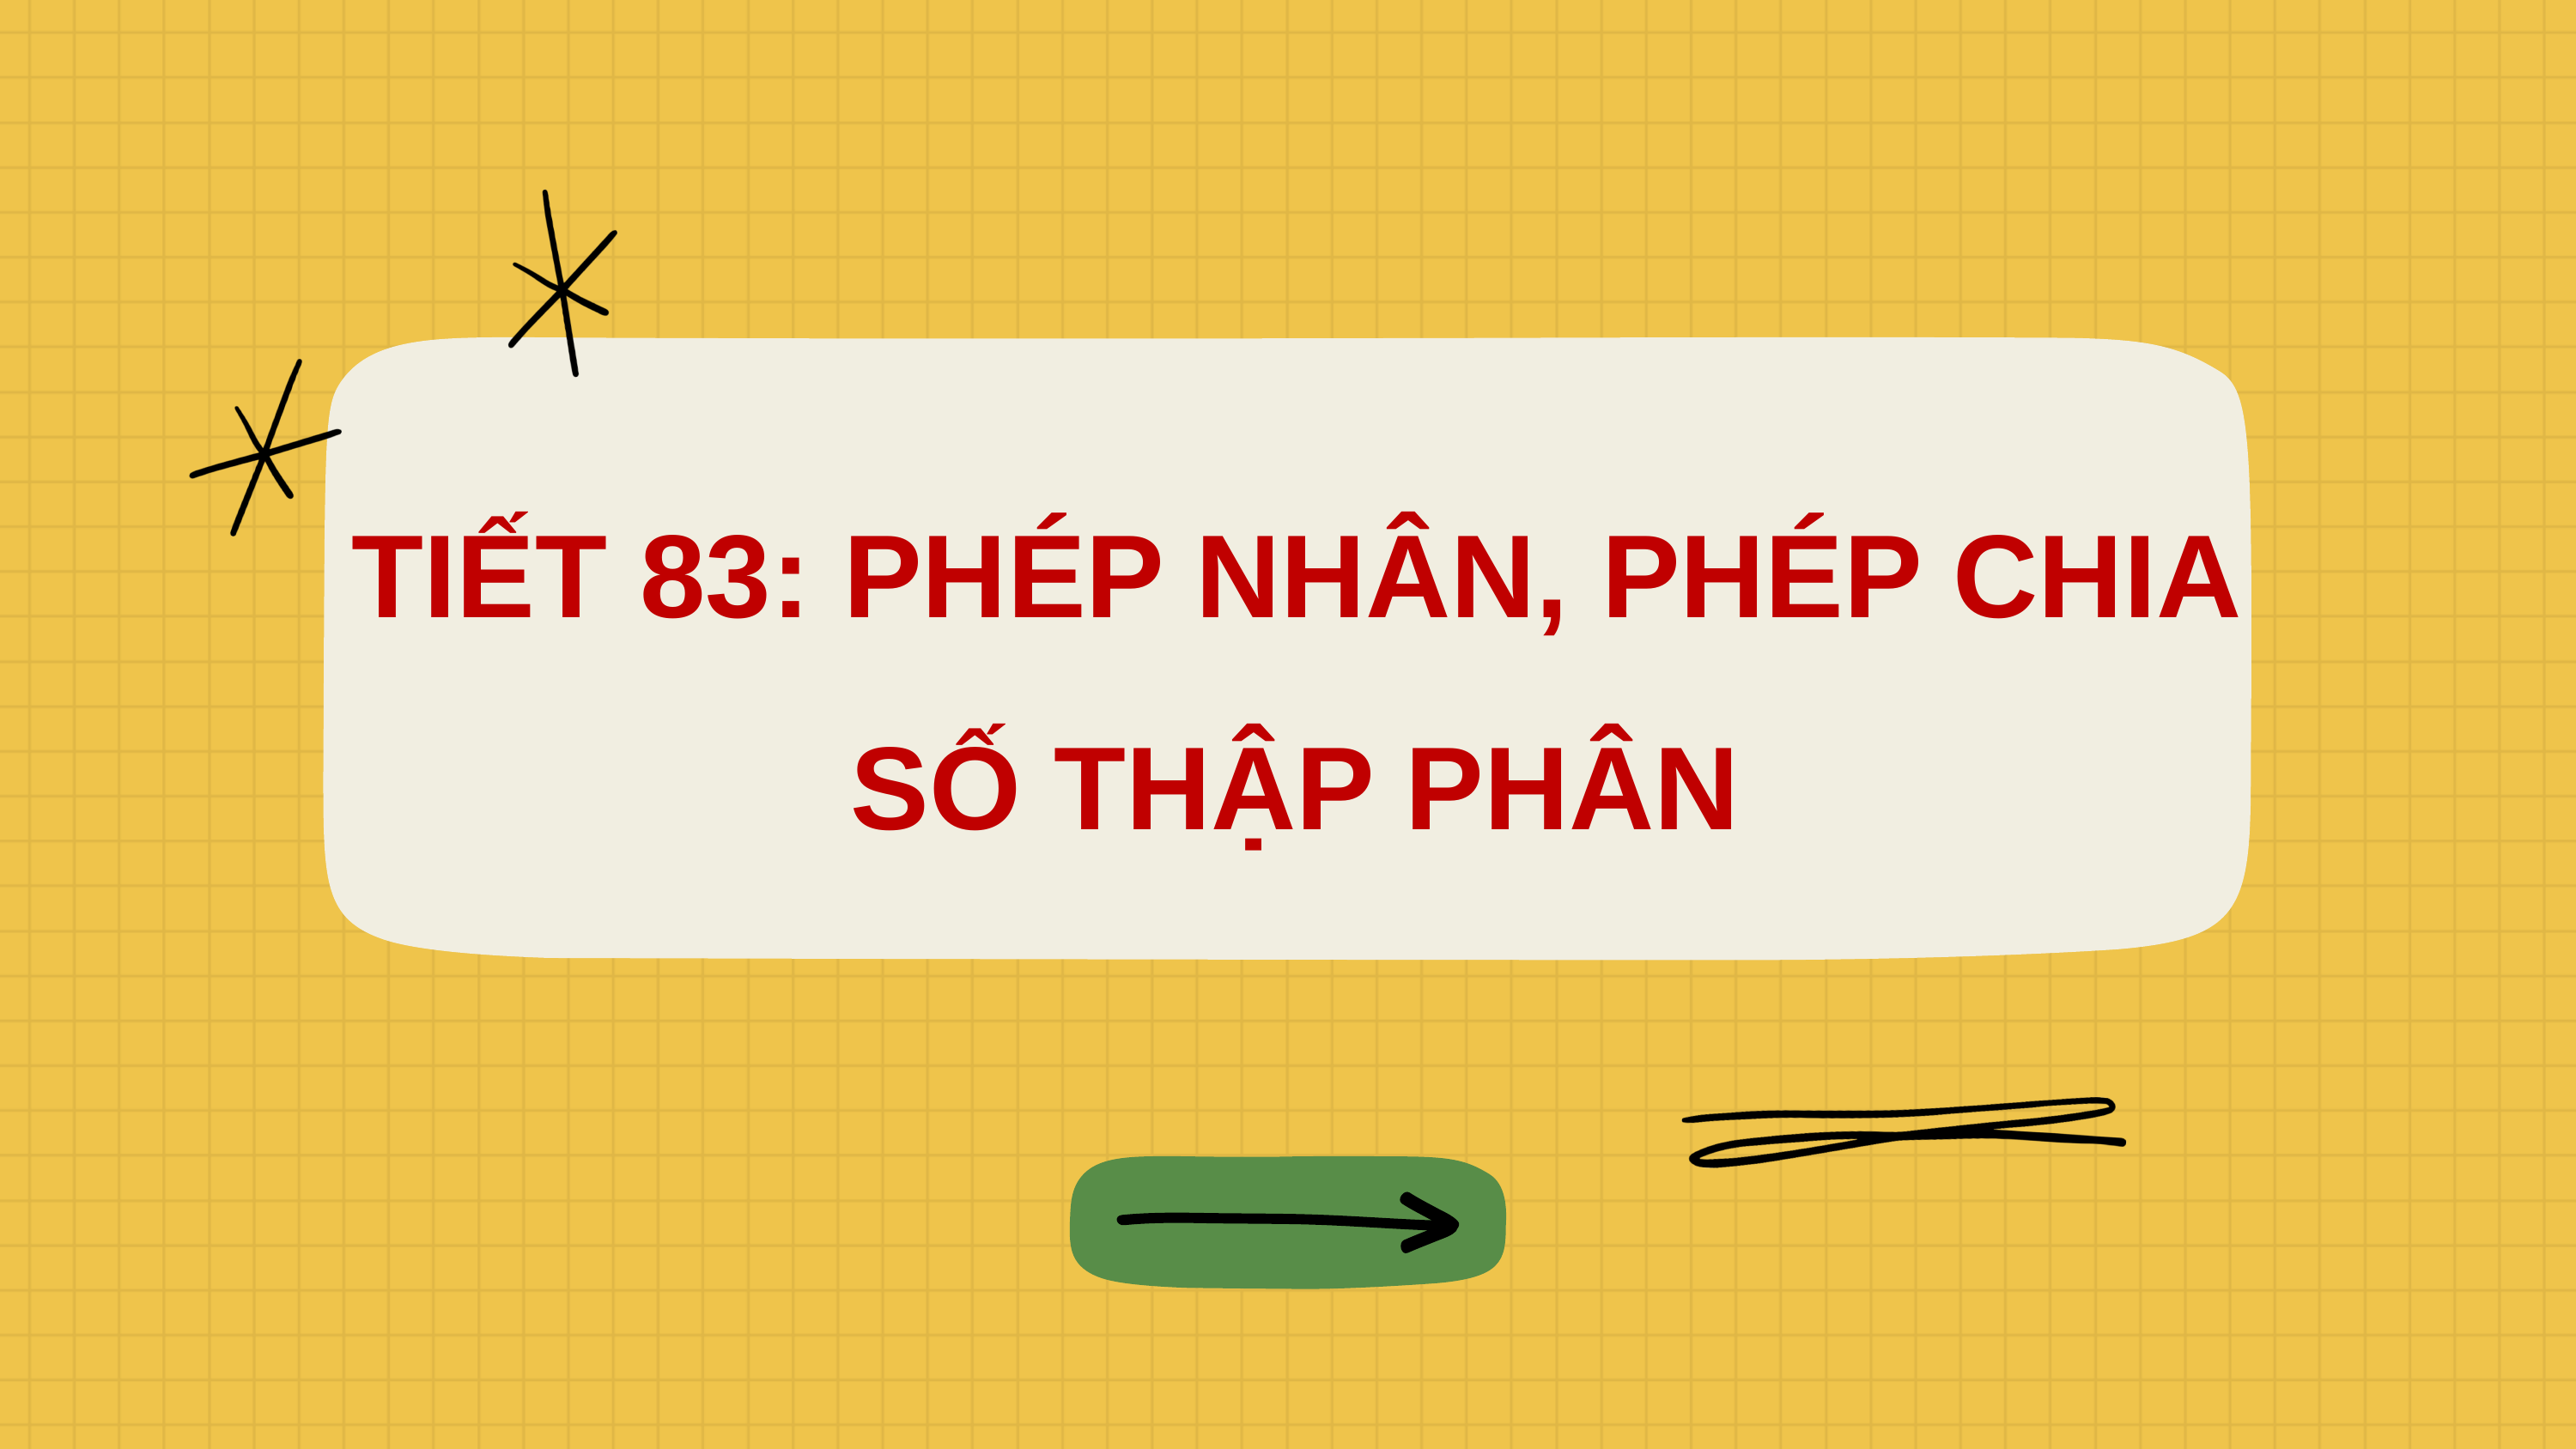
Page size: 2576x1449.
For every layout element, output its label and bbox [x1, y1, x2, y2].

picture [0, 0, 2576, 1449]
text_box [323, 336, 2253, 961]
text_box [1069, 1155, 1507, 1289]
text_box [1116, 1191, 1460, 1254]
